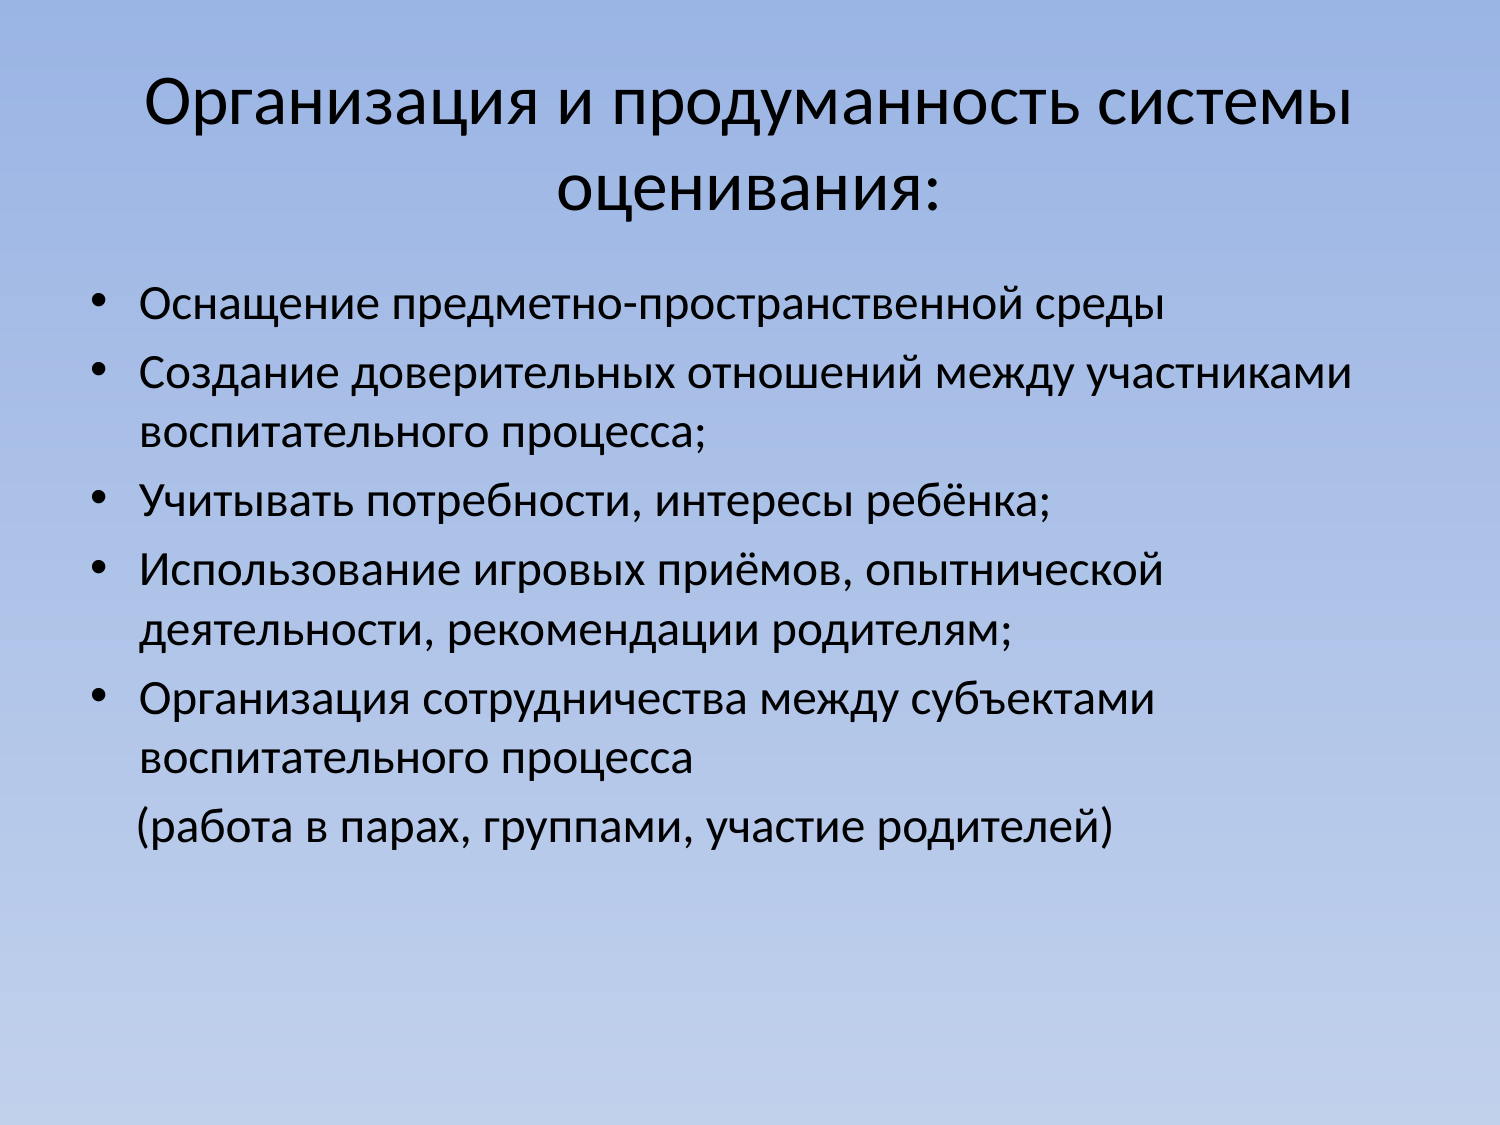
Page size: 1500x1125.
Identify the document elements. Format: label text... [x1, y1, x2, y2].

title Организация и продуманность системы оценивания: [74, 44, 1426, 233]
list Оснащение предметно-пространственной среды Создание доверительных отношений между участниками воспитательного процесса; Учитывать потребности, интересы ребёнка; Использование игровых приёмов, опытнической деятельности, рекомендации родителям; Организация сотрудничества между субъектами воспитательного процесса (работа в парах, группами, участие родителей) [74, 262, 1426, 1006]
